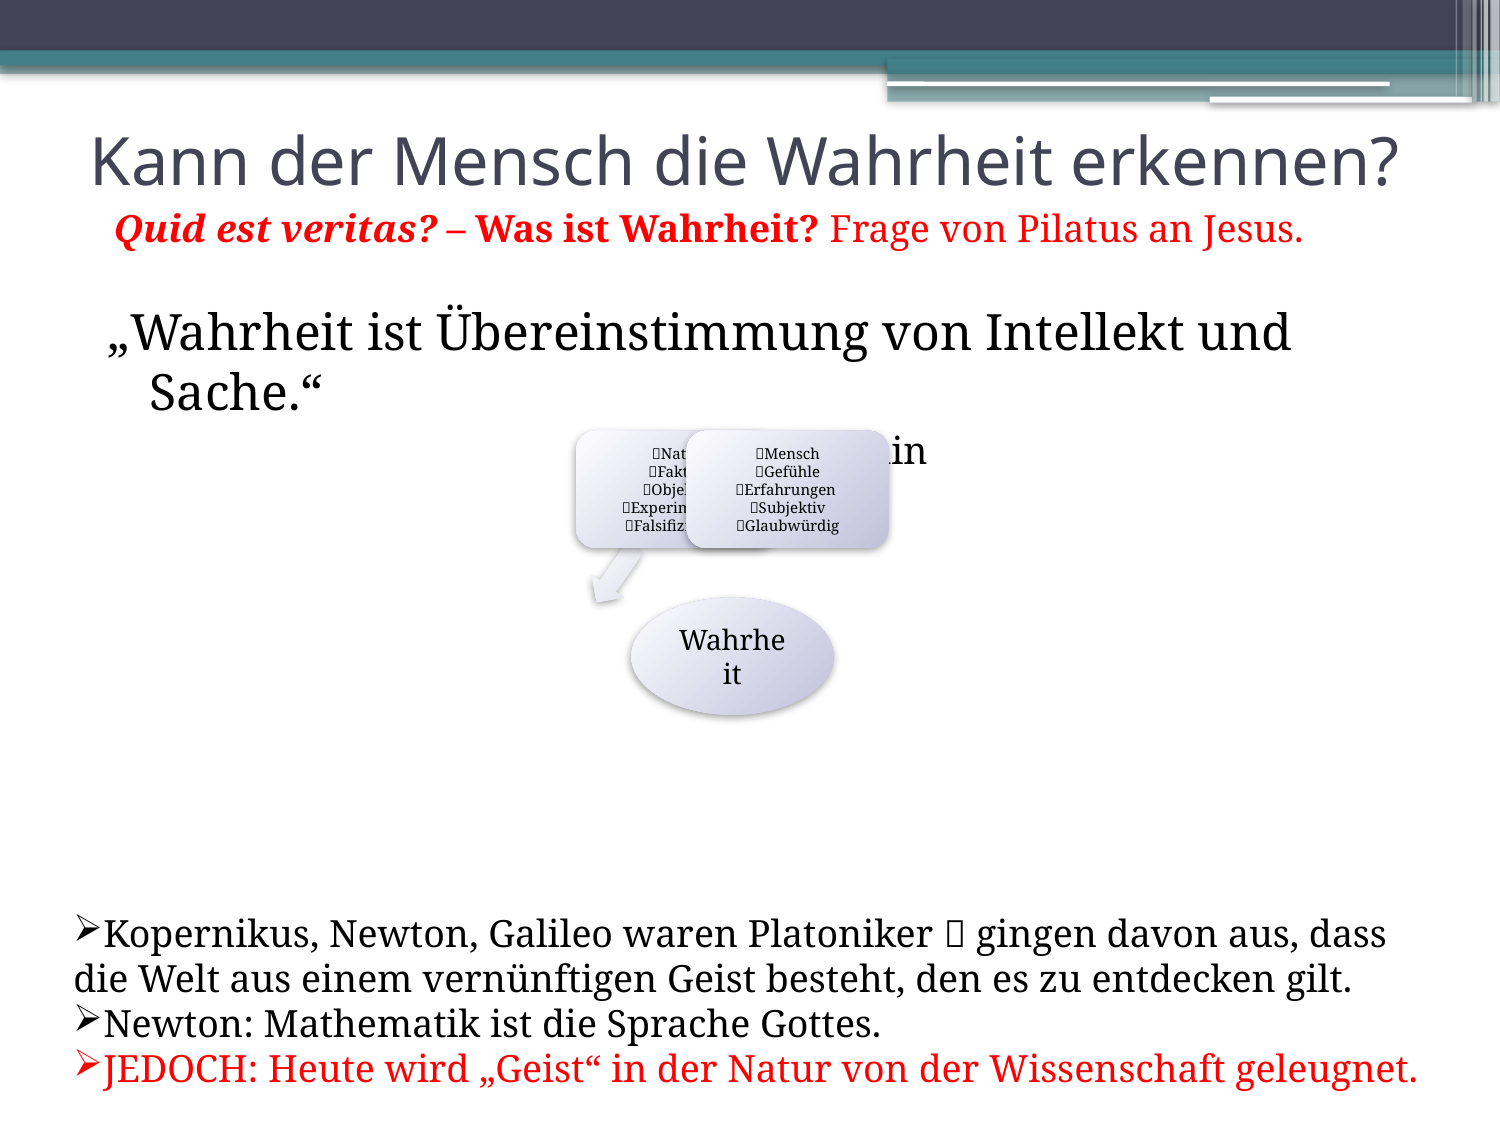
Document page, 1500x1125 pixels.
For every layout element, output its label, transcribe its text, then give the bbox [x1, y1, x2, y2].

title Kann der Mensch die Wahrheit erkennen? [75, 71, 1425, 247]
list „Wahrheit ist Übereinstimmung von Intellekt und Sache.“ Thomas von Aquin [75, 292, 1425, 902]
text_box Quid est veritas? – Was ist Wahrheit? Frage von Pilatus an Jesus. [93, 197, 1325, 257]
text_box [327, 421, 1137, 891]
text_box Kopernikus, Newton, Galileo waren Platoniker  gingen davon aus, dass die Welt aus einem vernünftigen Geist besteht, den es zu entdecken gilt. Newton: Mathematik ist die Sprache Gottes. JEDOCH: Heute wird „Geist“ in der Natur von der Wissenschaft geleugnet. [58, 902, 1465, 1098]
